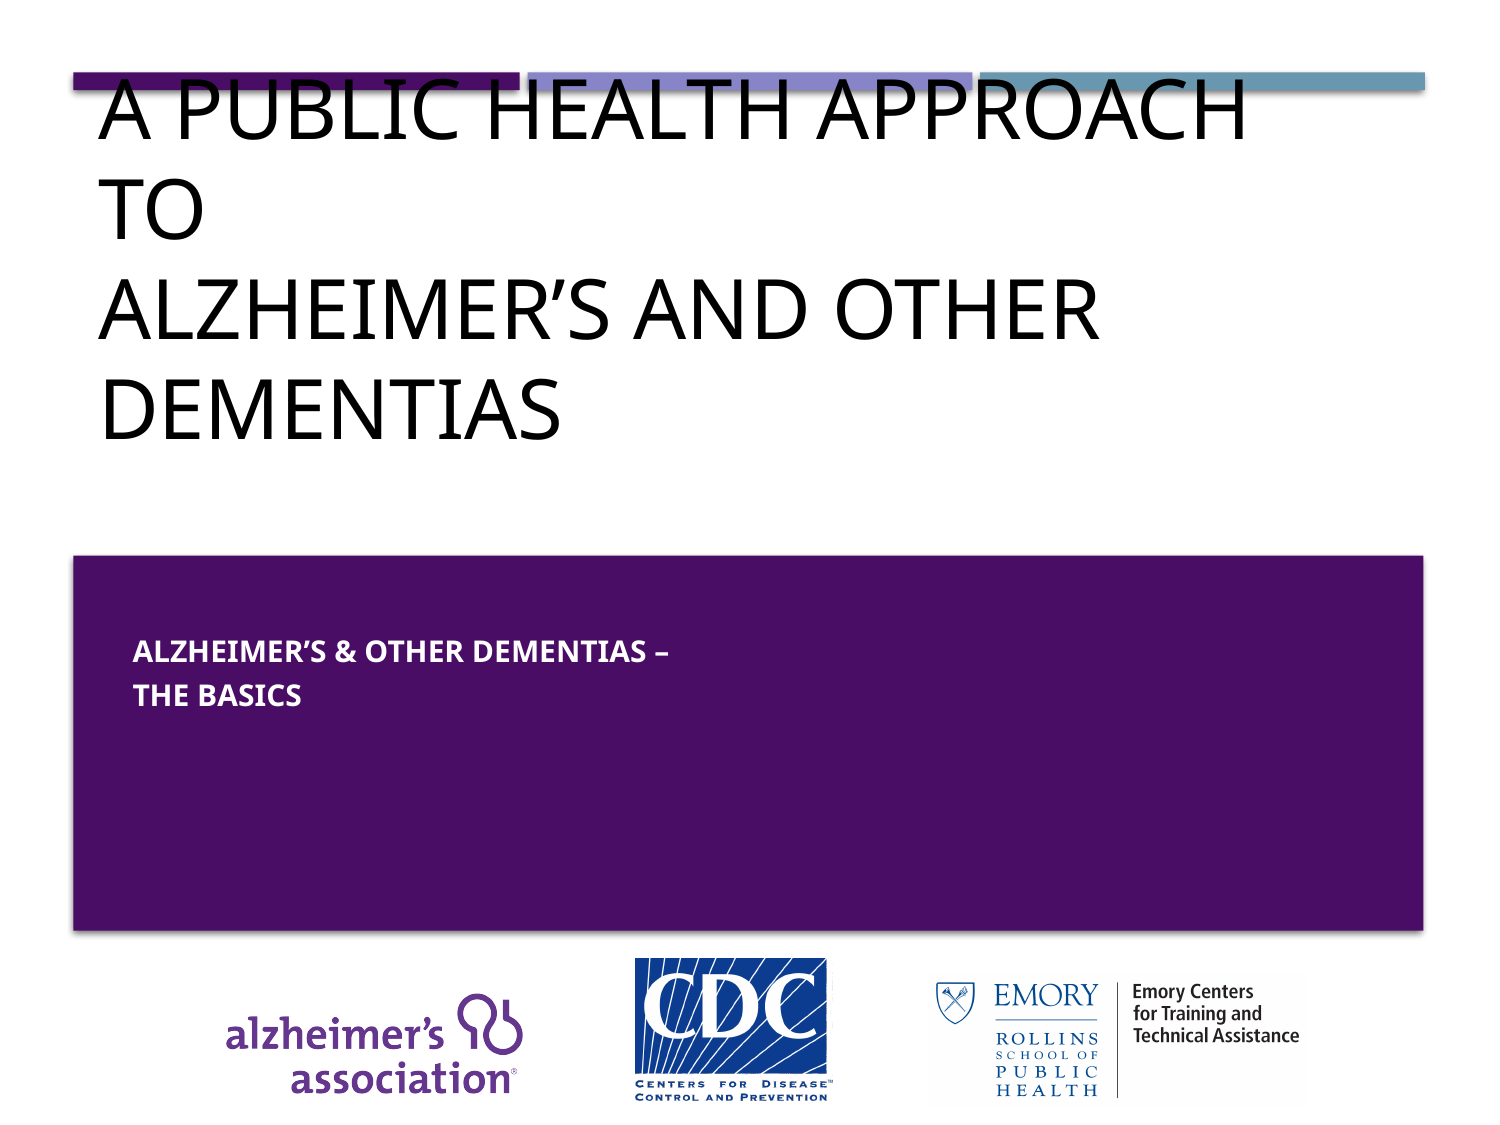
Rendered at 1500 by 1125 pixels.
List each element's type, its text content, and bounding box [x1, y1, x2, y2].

picture [928, 972, 1308, 1108]
title A Public Health Approach to Alzheimer’s and Other Dementias [83, 184, 1359, 464]
subtitle Alzheimer’s & Other Dementias – The Basics [117, 624, 1378, 722]
picture [634, 957, 833, 1102]
picture [214, 989, 537, 1099]
